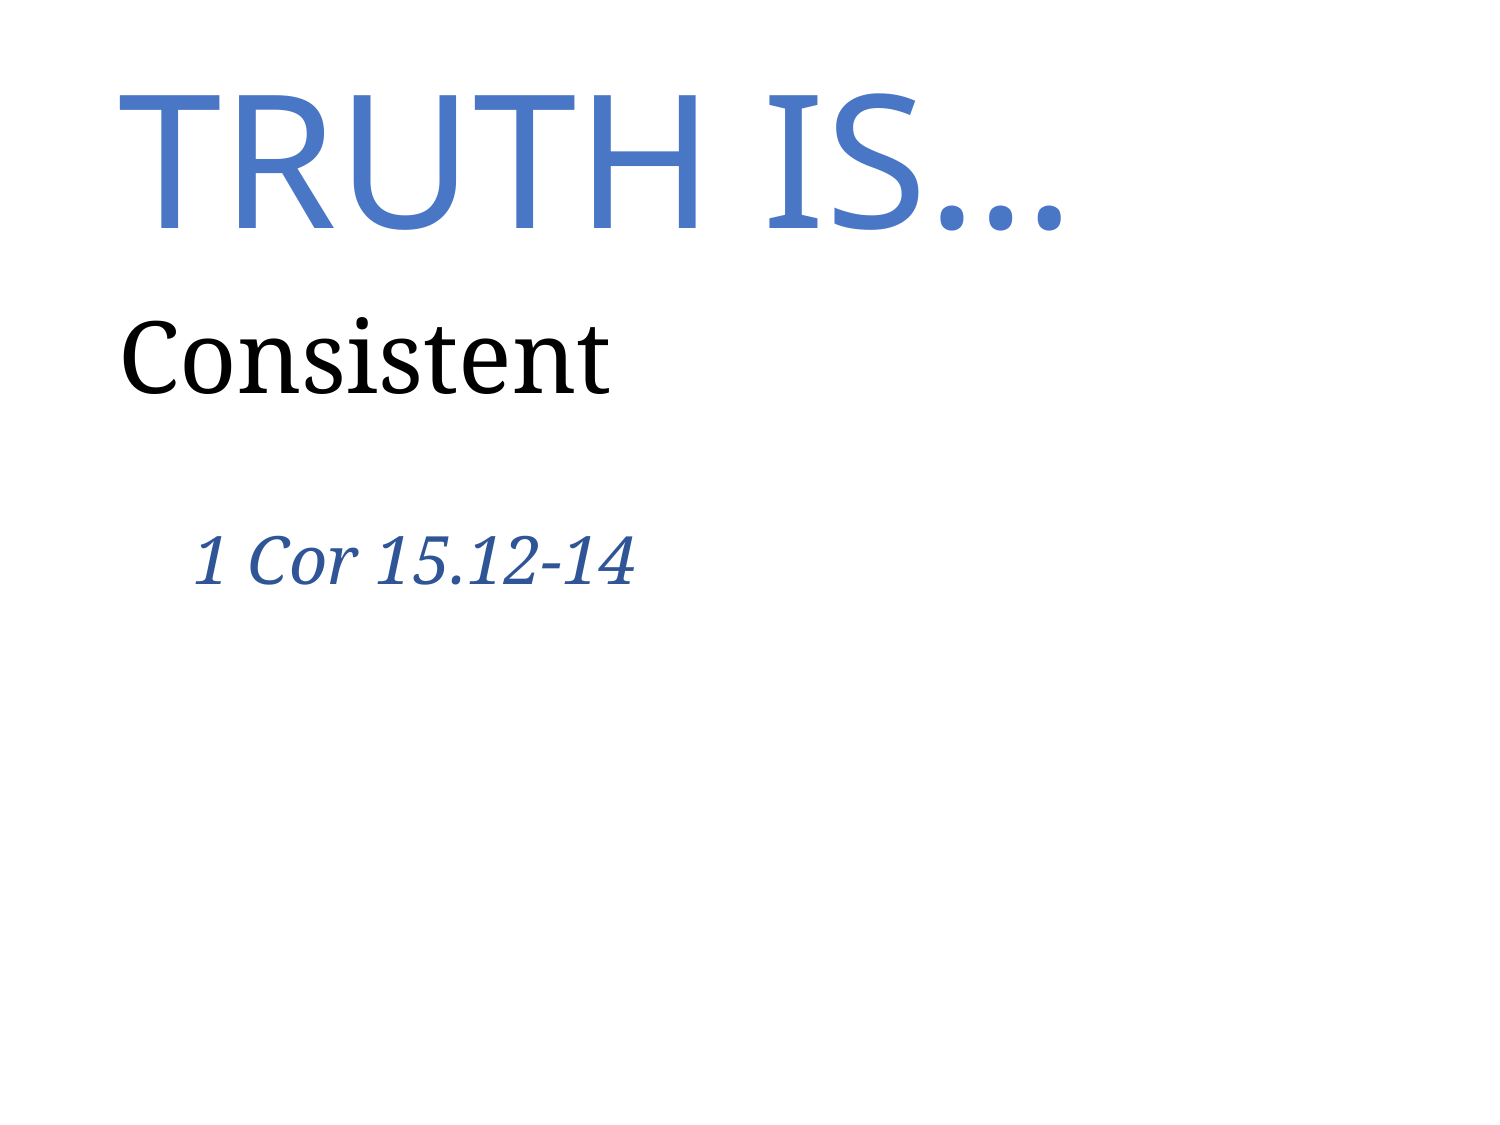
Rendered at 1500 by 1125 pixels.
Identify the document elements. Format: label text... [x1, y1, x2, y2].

list Consistent 1 Cor 15.12-14 [103, 299, 1397, 1014]
title TRUTH IS… [103, 59, 1397, 278]
